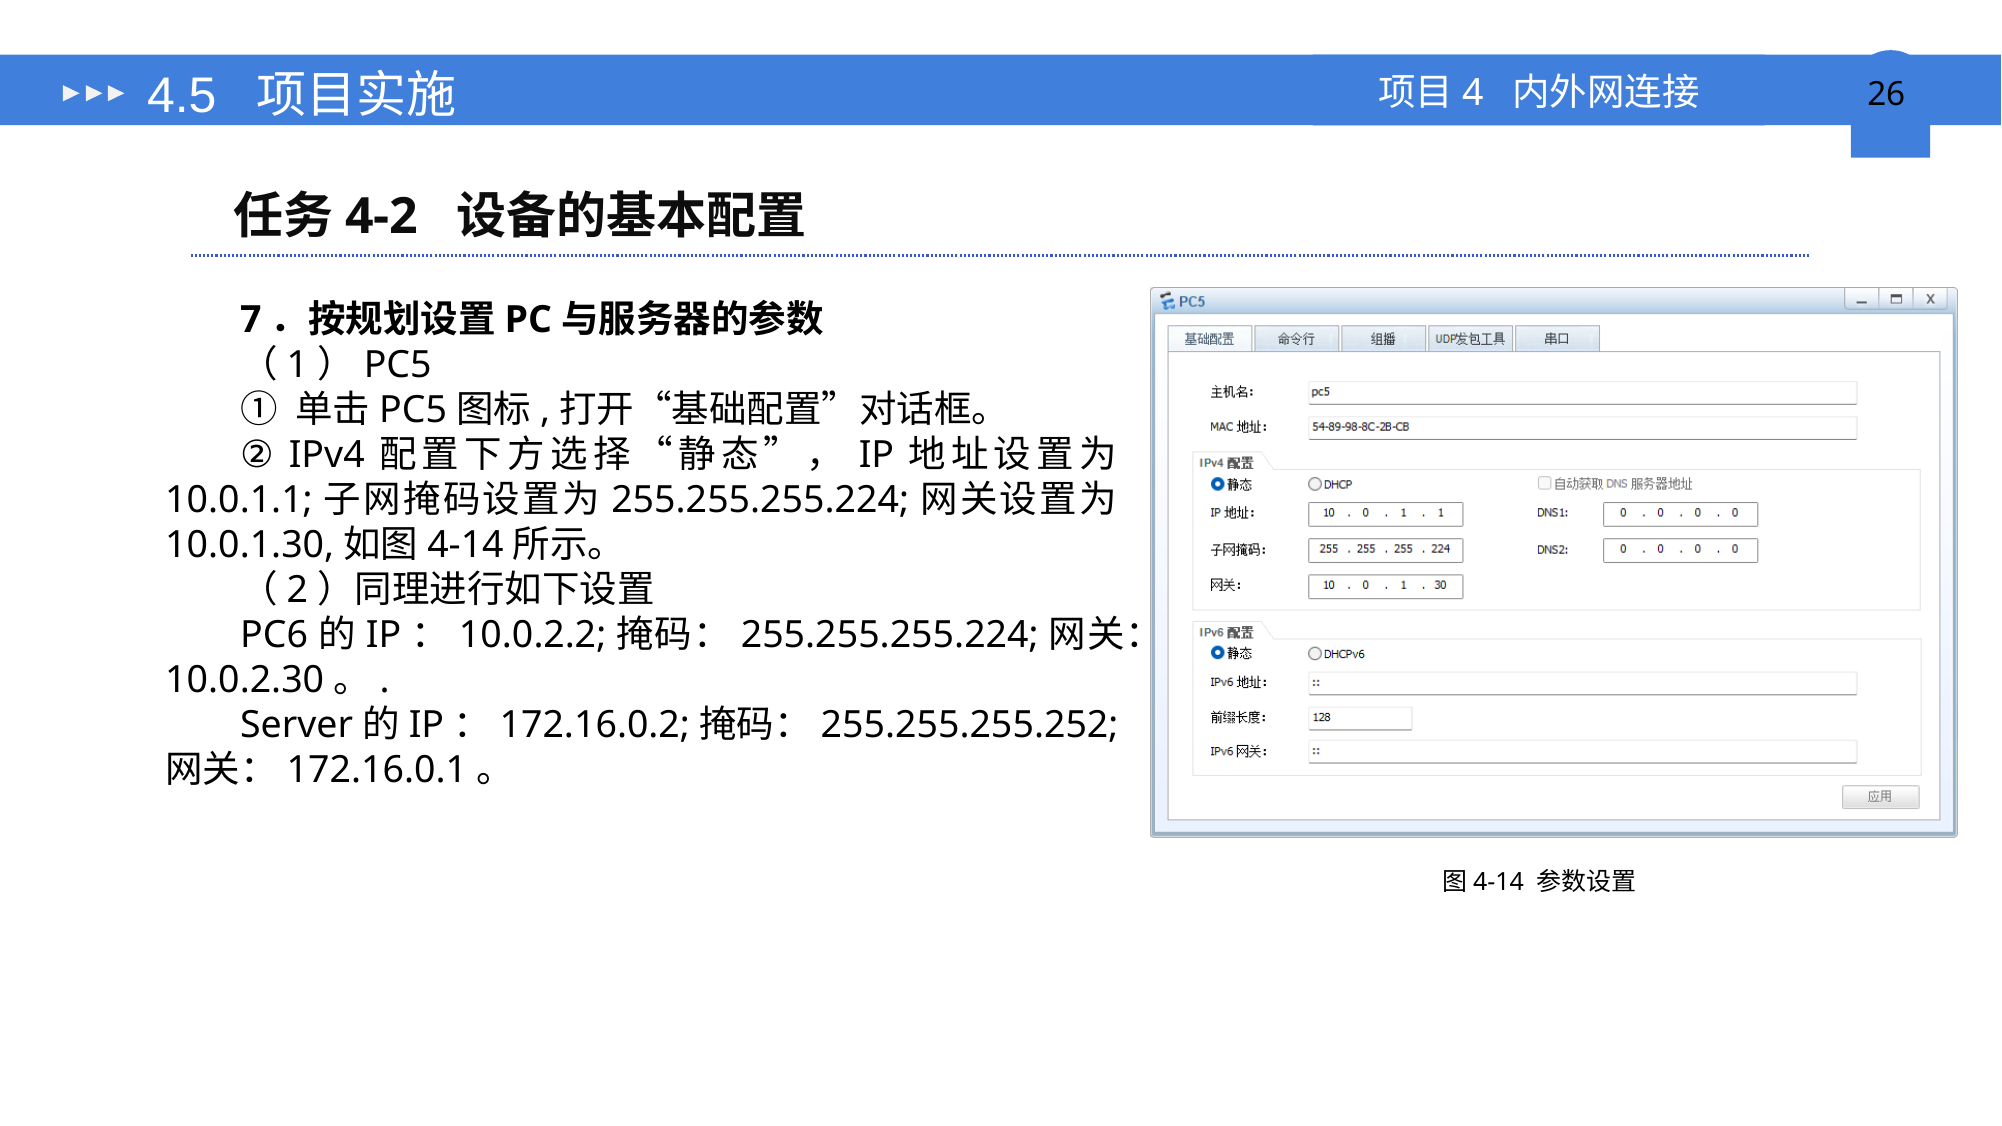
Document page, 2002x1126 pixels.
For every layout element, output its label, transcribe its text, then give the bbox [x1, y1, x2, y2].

picture [1150, 287, 1958, 839]
list 任务4-2 设备的基本配置 [138, 161, 1901, 238]
text_box 图4-14 参数设置 [1300, 857, 1778, 903]
text_box 7．按规划设置PC与服务器的参数 （1）PC5 ① 单击PC5图标,打开“基础配置”对话框。 ② IPv4配置下方选择“静态”，IP地址设置为10.0.1.1;子网掩码设置为255.255.255.224;网关设置为10.0.1.30,如图4-14所示。 （2）同理进行如下设置 PC6的IP：10.0.2.2;掩码：255.255.255.224;网关：10.0.2.30。. Server的IP：172.16.0.2;掩码：255.255.255.252;网关：172.16.0.1。 [150, 287, 1141, 861]
title 4.5 项目实施 [127, 59, 1207, 126]
